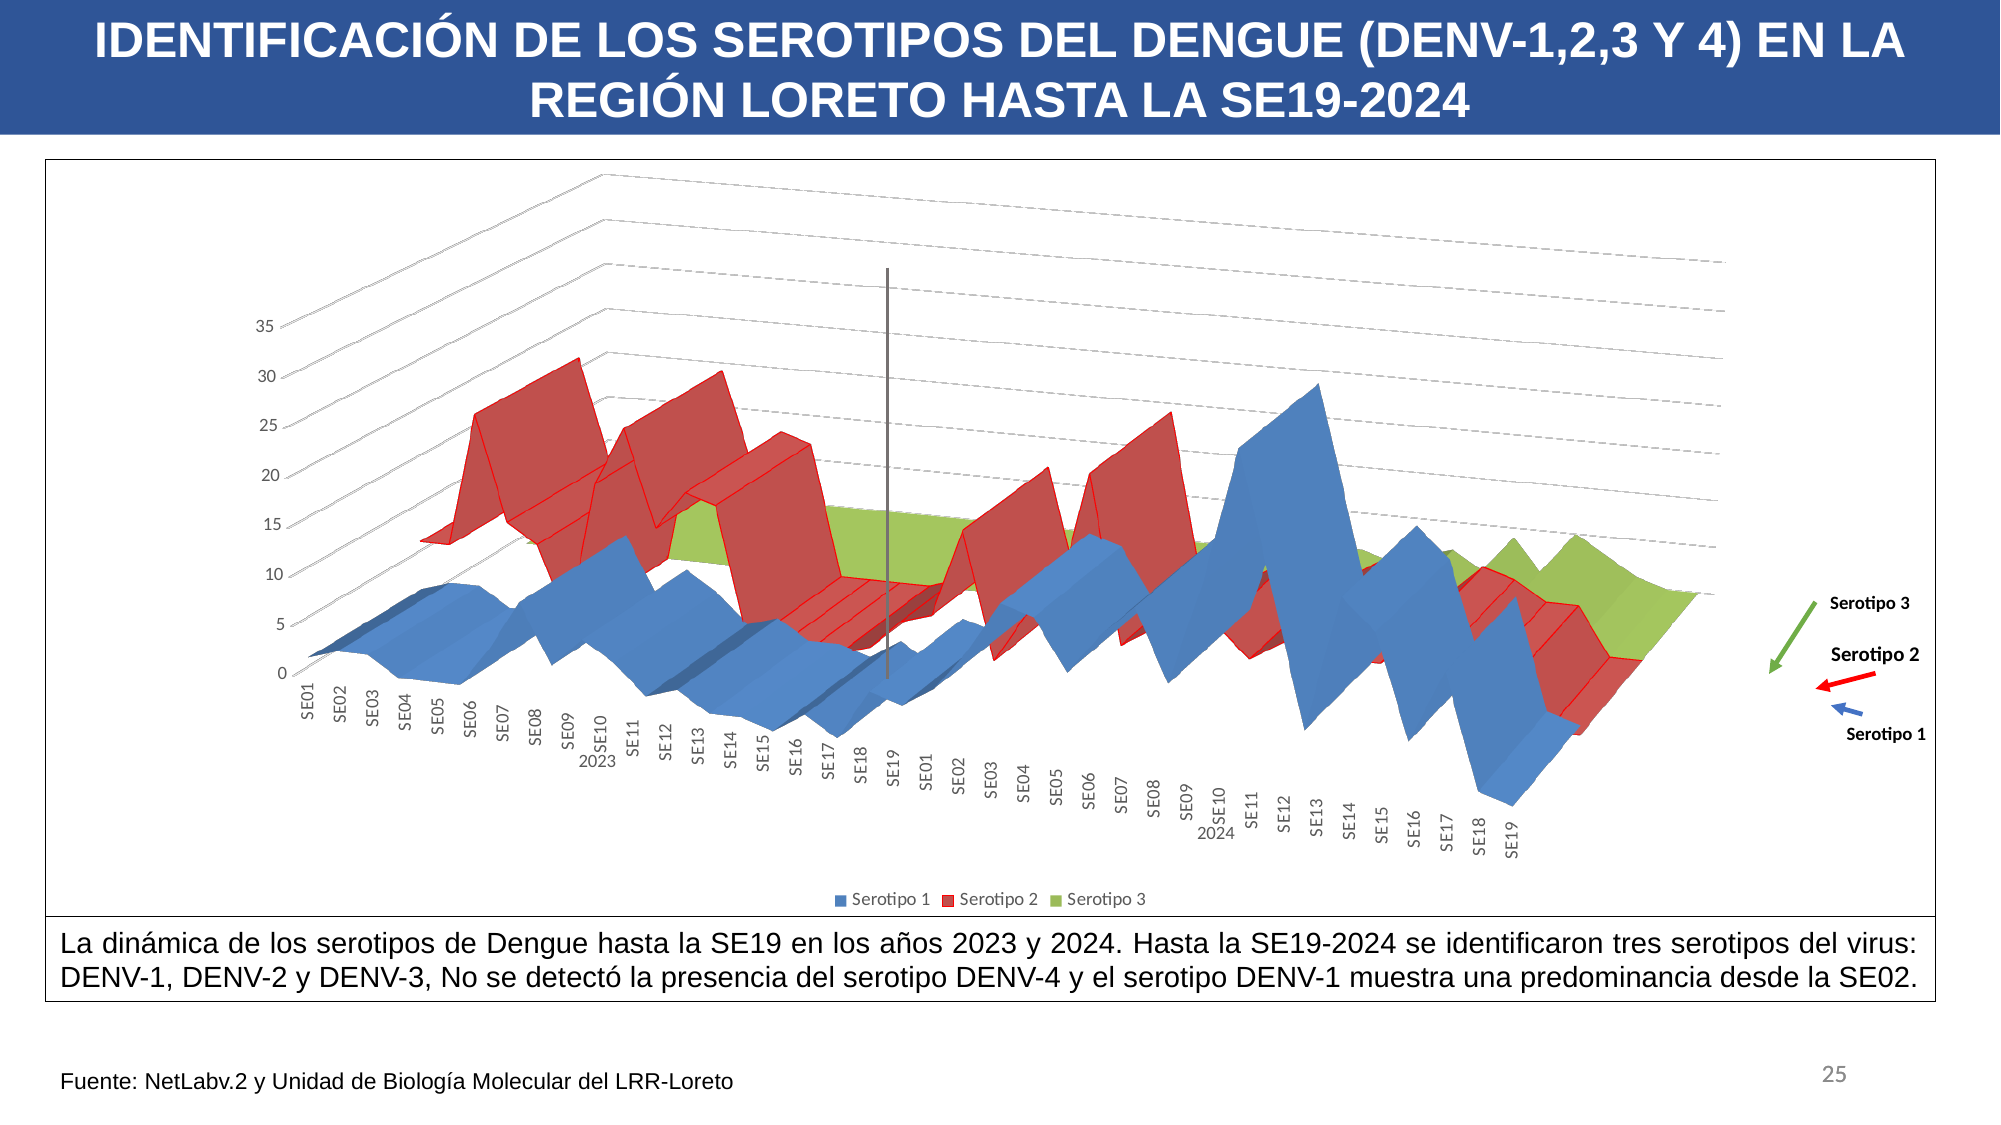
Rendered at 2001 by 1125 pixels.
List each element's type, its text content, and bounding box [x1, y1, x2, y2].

text_box Serotipo 1 [1936, 714, 1942, 752]
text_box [1815, 673, 1876, 689]
chart [45, 159, 1936, 917]
text_box IDENTIFICACIÓN DE LOS SEROTIPOS DEL DENGUE (DENV-1,2,3 Y 4) EN LA REGIÓN LORETO HASTA LA SE19-2024 [0, 0, 2000, 135]
text_box Fuente: NetLabv.2 y Unidad de Biología Molecular del LRR-Loreto [45, 1059, 759, 1102]
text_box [1769, 602, 1816, 674]
text_box 25 [1412, 1042, 1863, 1103]
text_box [1830, 705, 1863, 715]
text_box La dinámica de los serotipos de Dengue hasta la SE19 en los años 2023 y 2024. Hasta la SE19-2024 se identificaron tres serotipos del virus: DENV-1, DENV-2 y DENV-3, No se detectó la presencia del serotipo DENV-4 y el serotipo DENV-1 muestra una predominancia desde la SE02. [45, 917, 1936, 1002]
